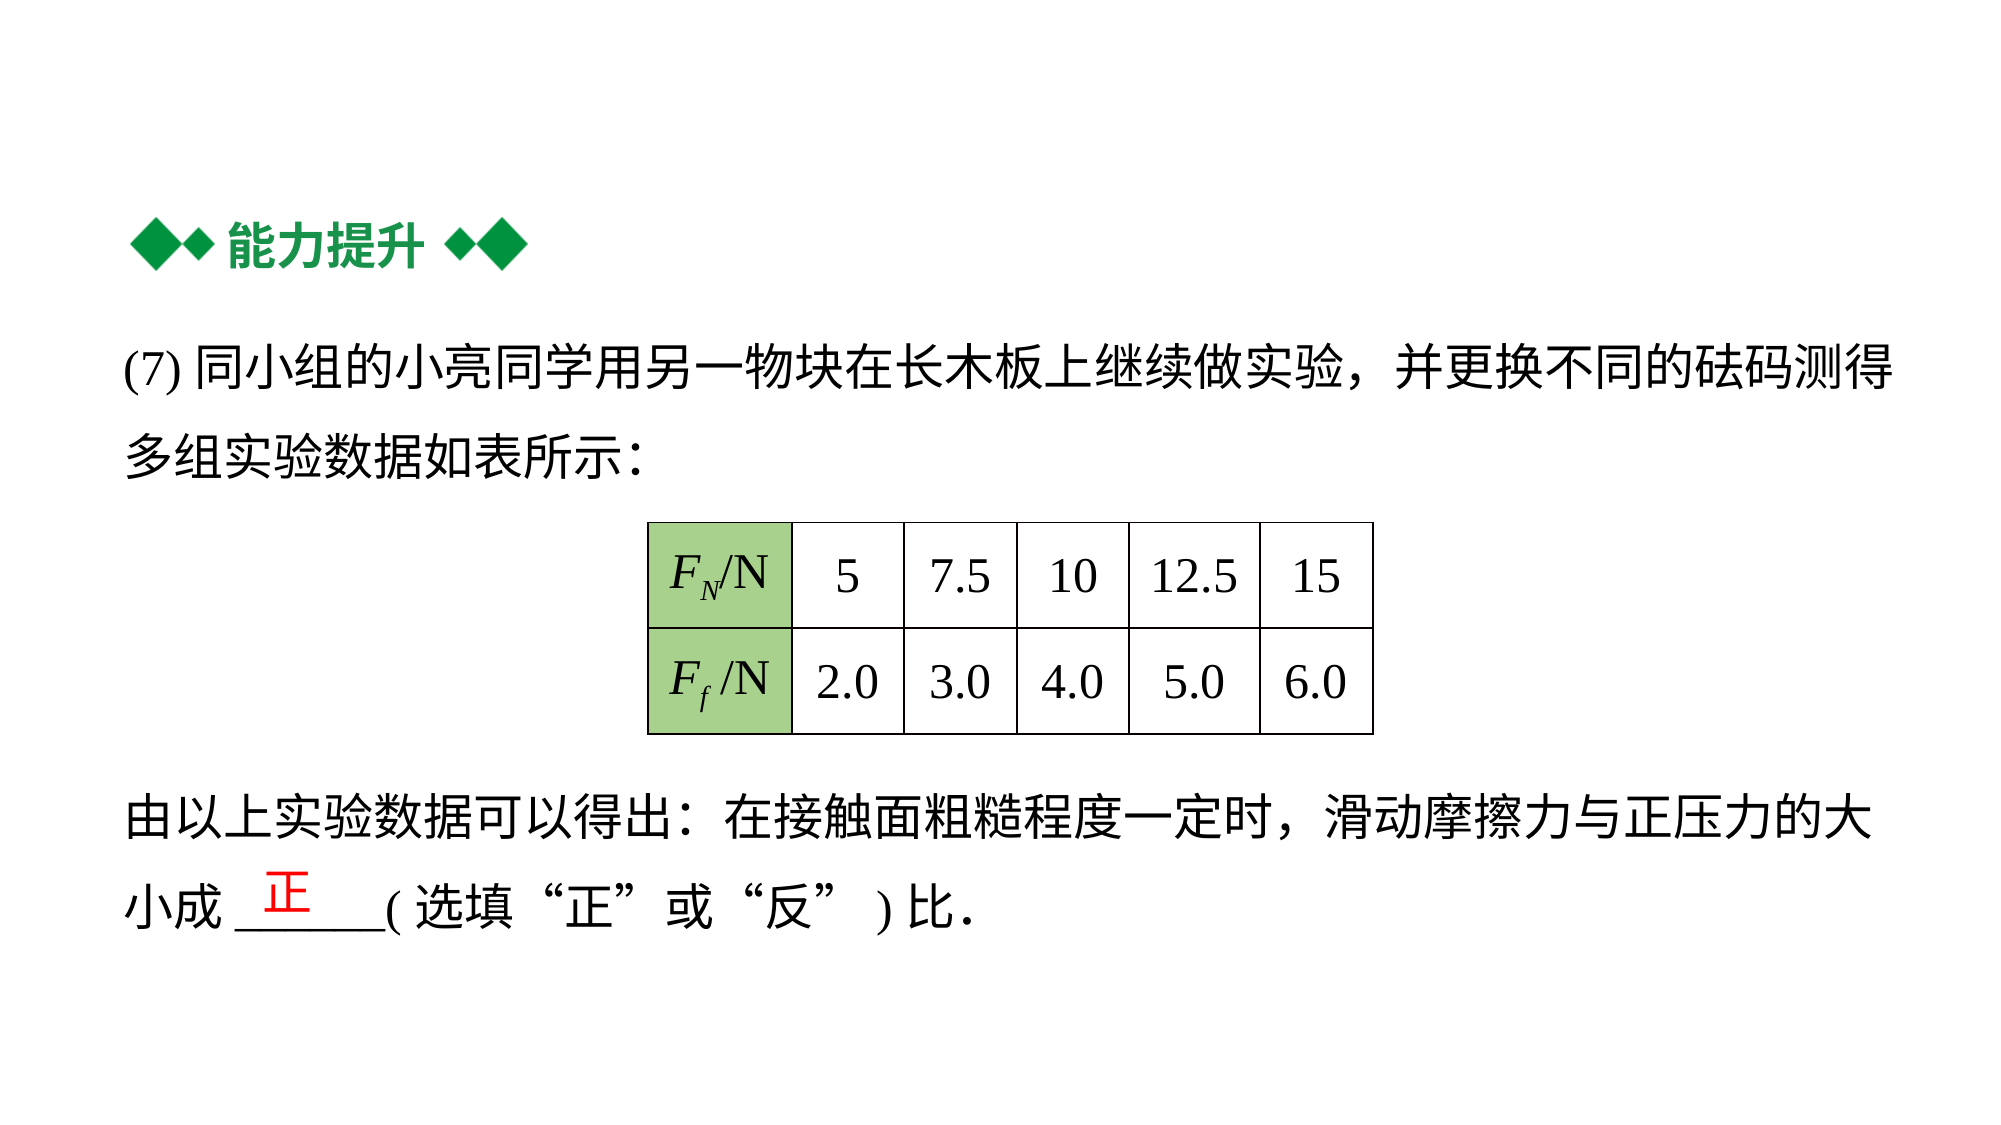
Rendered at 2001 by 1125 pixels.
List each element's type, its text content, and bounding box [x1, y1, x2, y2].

table_cell 6.0 [1261, 629, 1372, 733]
table_header 5 [793, 523, 903, 627]
text_box 正 [248, 853, 350, 928]
table_cell Ff /N [649, 629, 791, 733]
table_cell 2.0 [793, 629, 903, 733]
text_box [130, 206, 528, 283]
text_box (7)同小组的小亮同学用另一物块在长木板上继续做实验，并更换不同的砝码测得多组实验数据如表所示： 由以上实验数据可以得出：在接触面粗糙程度一定时，滑动摩擦力与正压力的大小成______(选填“正”或“反”)比． [108, 297, 1917, 943]
table_header 15 [1261, 523, 1372, 627]
table_header 7.5 [905, 523, 1016, 627]
table_cell 5.0 [1130, 629, 1259, 733]
table_cell 4.0 [1018, 629, 1128, 733]
table_header FN/N [649, 523, 791, 627]
table_header 12.5 [1130, 523, 1259, 627]
table_header 10 [1018, 523, 1128, 627]
table_cell 3.0 [905, 629, 1016, 733]
